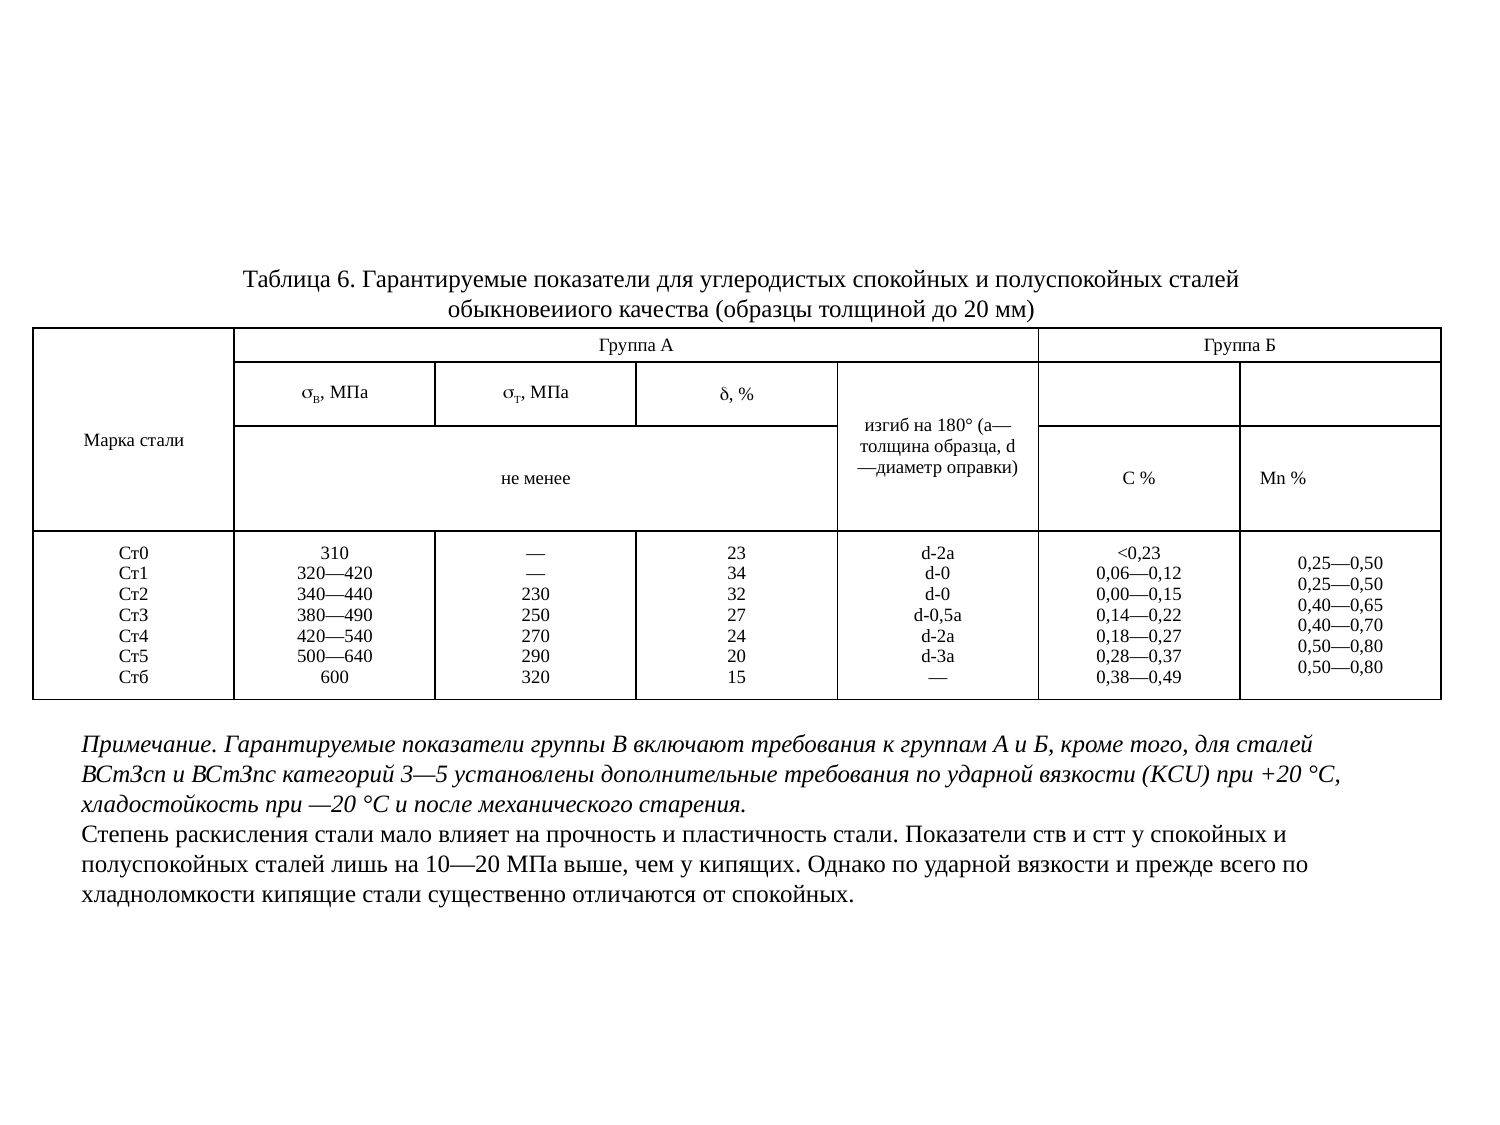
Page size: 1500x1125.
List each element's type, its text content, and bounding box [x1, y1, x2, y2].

table_cell С % [1039, 427, 1239, 530]
table_cell 310 320—420 340—440 380—490 420—540 500—640 600 [235, 532, 434, 699]
table_cell 0,25—0,50 0,25—0,50 0,40—0,65 0,40—0,70 0,50—0,80 0,50—0,80 [1241, 532, 1440, 699]
table_cell d-2a d-0 d-0 d-0,5а d-2a d-3a — [838, 532, 1038, 699]
text_box Таблица 6. Гарантируемые показатели для углеродистых спокойных и полуспокойных сталей обыкновеииого качества (образцы толщиной до 20 мм) [183, 255, 1300, 327]
table_header Марка стали [34, 329, 233, 530]
text_box Примечание. Гарантируемые показатели группы В включают требования к группам А и Б, кроме того, для сталей ВСтЗсп и ВСтЗпс категорий 3—5 установлены дополнительные требования по ударной вязкости (KCU) при +20 °С, хладостойкость при —20 °С и после механического старения. Степень раскисления стали мало влияет на прочность и пластичность стали. Показатели ств и стт у спокойных и полуспокойных сталей лишь на 10—20 МПа выше, чем у кипящих. Однако по ударной вязкости и прежде всего по хладноломкости кипящие стали существенно отличаются от спокойных. [66, 720, 1384, 915]
table_cell не менее [235, 427, 837, 530]
table_cell Mn % [1241, 427, 1440, 530]
table_cell Т, МПа [436, 363, 635, 425]
table_cell <0,23 0,06—0,12 0,00—0,15 0,14—0,22 0,18—0,27 0,28—0,37 0,38—0,49 [1039, 532, 1239, 699]
table_header Группа А [235, 329, 1038, 361]
table_cell , % [637, 363, 837, 425]
table_cell [1241, 363, 1440, 425]
table_cell Ст0 Ст1 Ст2 СтЗ Ст4 Ст5 Стб [34, 532, 233, 699]
table_cell [1039, 363, 1239, 425]
table_cell изгиб на 180° (а—толщина образца, d—диаметр оправки) [838, 363, 1038, 530]
table_cell — — 230 250 270 290 320 [436, 532, 635, 699]
table_header Группа Б [1039, 329, 1440, 361]
table_cell В, МПа [235, 363, 434, 425]
table_cell 23 34 32 27 24 20 15 [637, 532, 837, 699]
